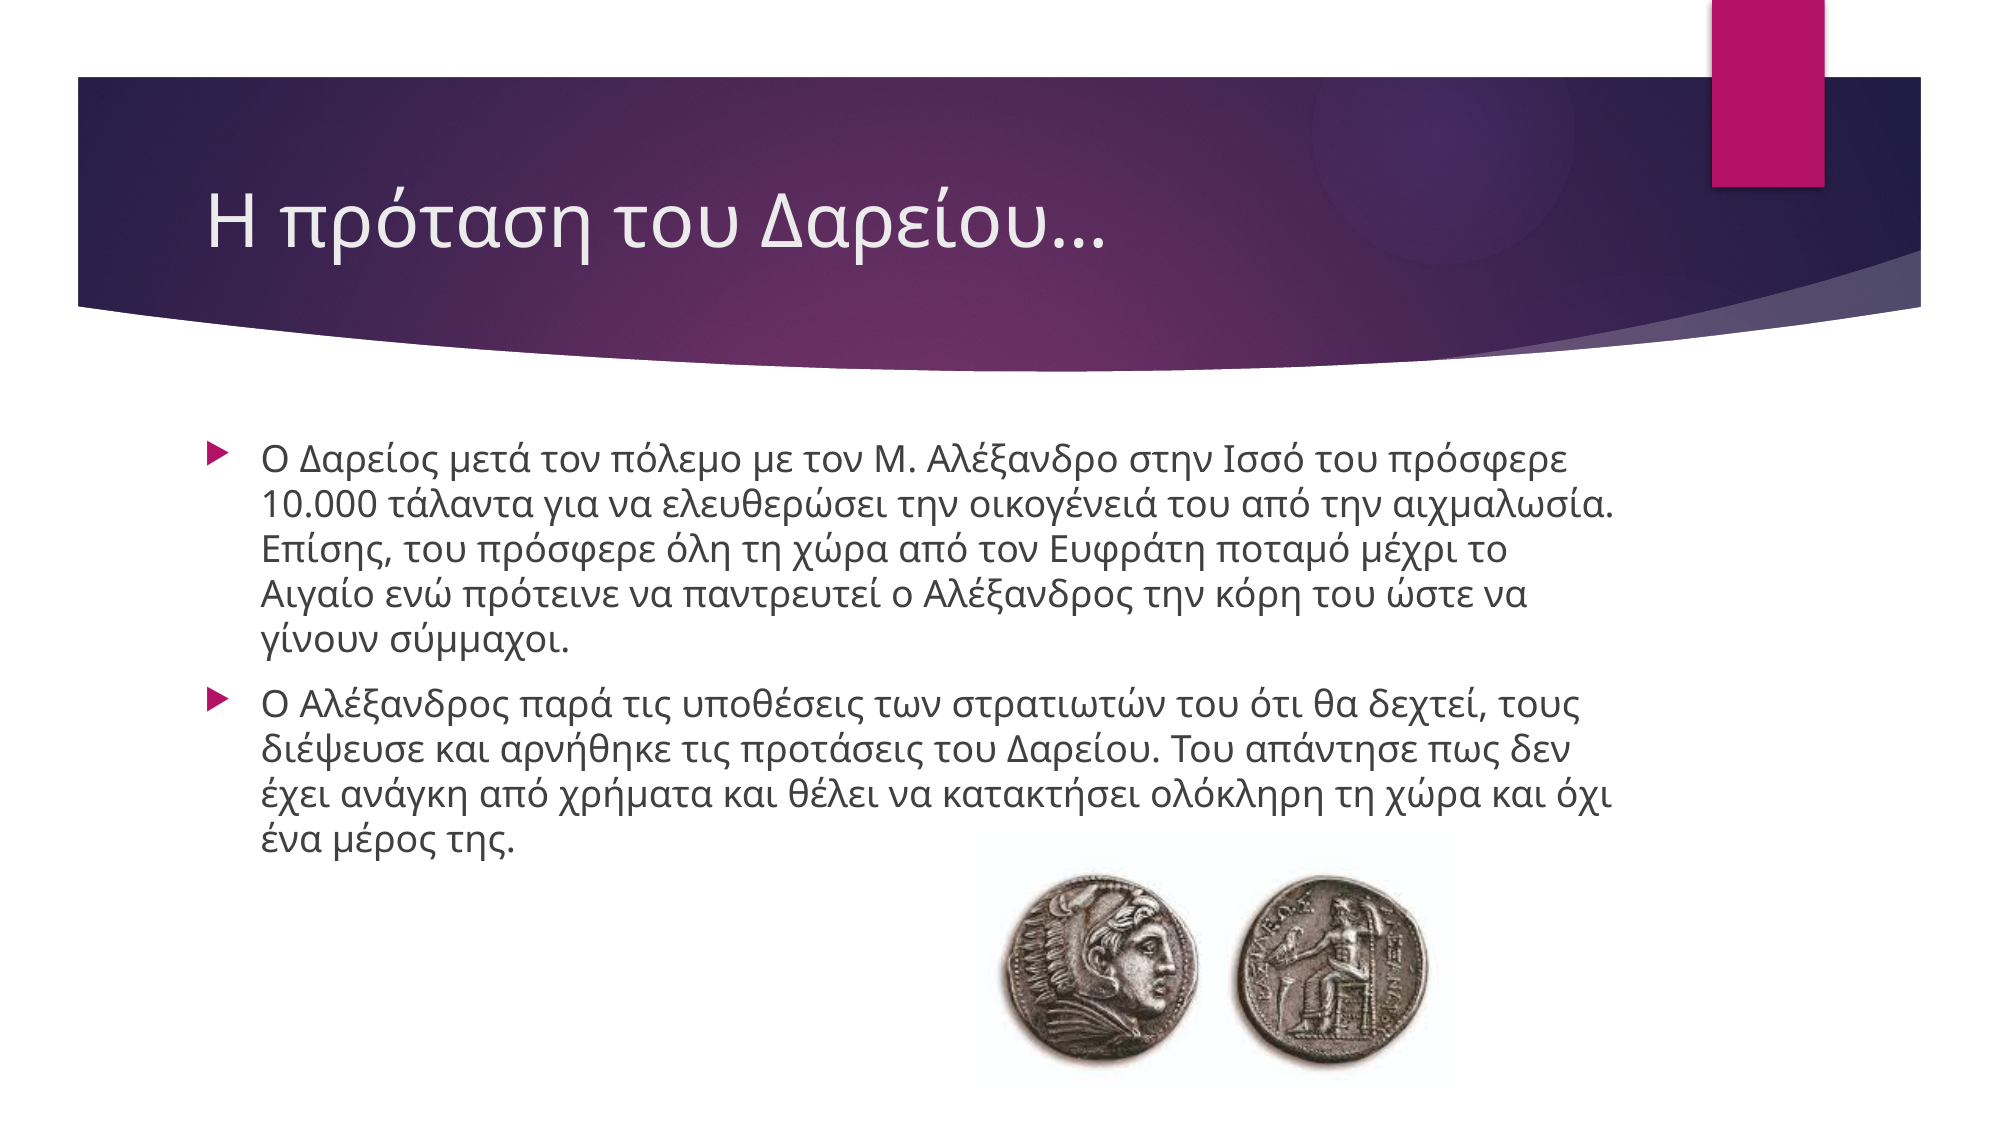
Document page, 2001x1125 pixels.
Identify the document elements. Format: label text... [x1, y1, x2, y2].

title Η πρόταση του Δαρείου… [189, 159, 1627, 276]
picture [976, 830, 1451, 1090]
list Ο Δαρείος μετά τον πόλεμο με τον Μ. Αλέξανδρο στην Ισσό του πρόσφερε 10.000 τάλαντα για να ελευθερώσει την οικογένειά του από την αιχμαλωσία. Επίσης, του πρόσφερε όλη τη χώρα από τον Ευφράτη ποταμό μέχρι το Αιγαίο ενώ πρότεινε να παντρευτεί ο Αλέξανδρος την κόρη του ώστε να γίνουν σύμμαχοι. Ο Αλέξανδρος παρά τις υποθέσεις των στρατιωτών του ότι θα δεχτεί, τους διέψευσε και αρνήθηκε τις προτάσεις του Δαρείου. Του απάντησε πως δεν έχει ανάγκη από χρήματα και θέλει να κατακτήσει ολόκληρη τη χώρα και όχι ένα μέρος της. [189, 427, 1638, 988]
